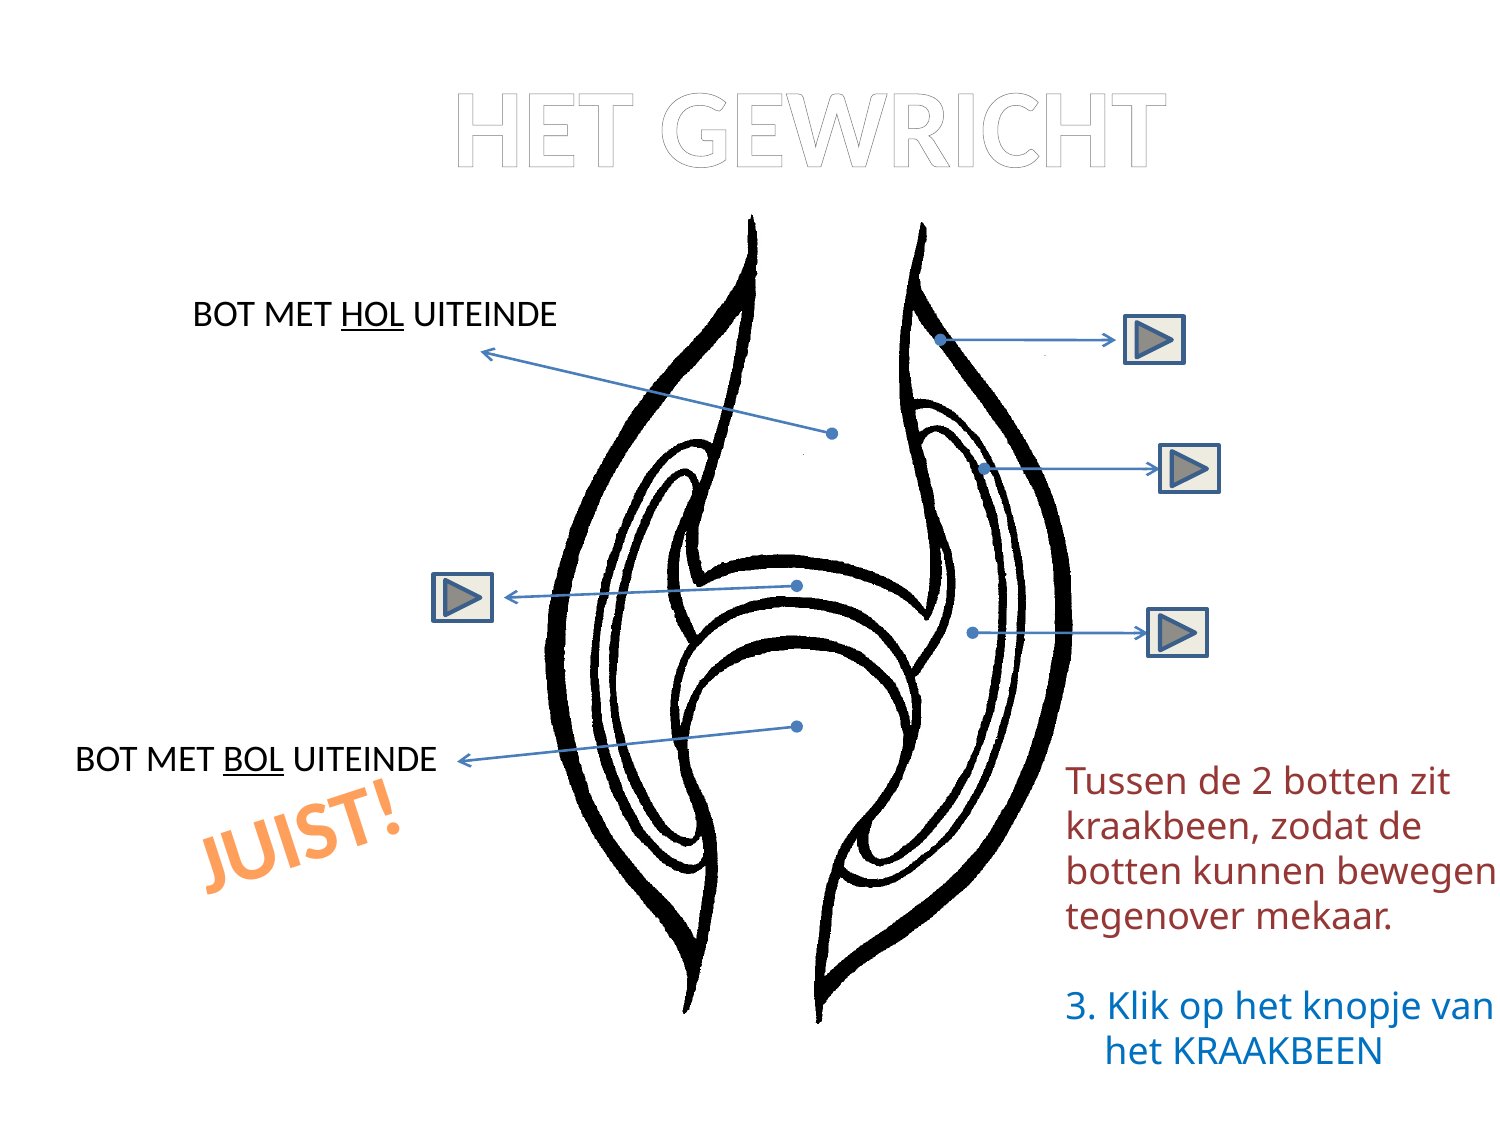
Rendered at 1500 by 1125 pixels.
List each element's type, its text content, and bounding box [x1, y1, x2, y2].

text_box BOT MET HOL UITEINDE [177, 281, 498, 341]
text_box [1158, 443, 1221, 494]
text_box [1146, 607, 1209, 658]
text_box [503, 585, 798, 598]
text_box HET GEWRICHT [437, 46, 1183, 197]
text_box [480, 351, 833, 434]
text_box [456, 726, 798, 762]
picture [503, 163, 1114, 1067]
text_box [1123, 314, 1186, 365]
text_box Tussen de 2 botten zit kraakbeen, zodat de botten kunnen bewegen tegenover mekaar. 3. Klik op het knopje van het KRAAKBEEN [1050, 749, 1500, 1080]
text_box JUIST! [165, 787, 430, 924]
text_box [431, 572, 494, 623]
text_box BOT MET BOL UITEINDE [60, 726, 453, 787]
